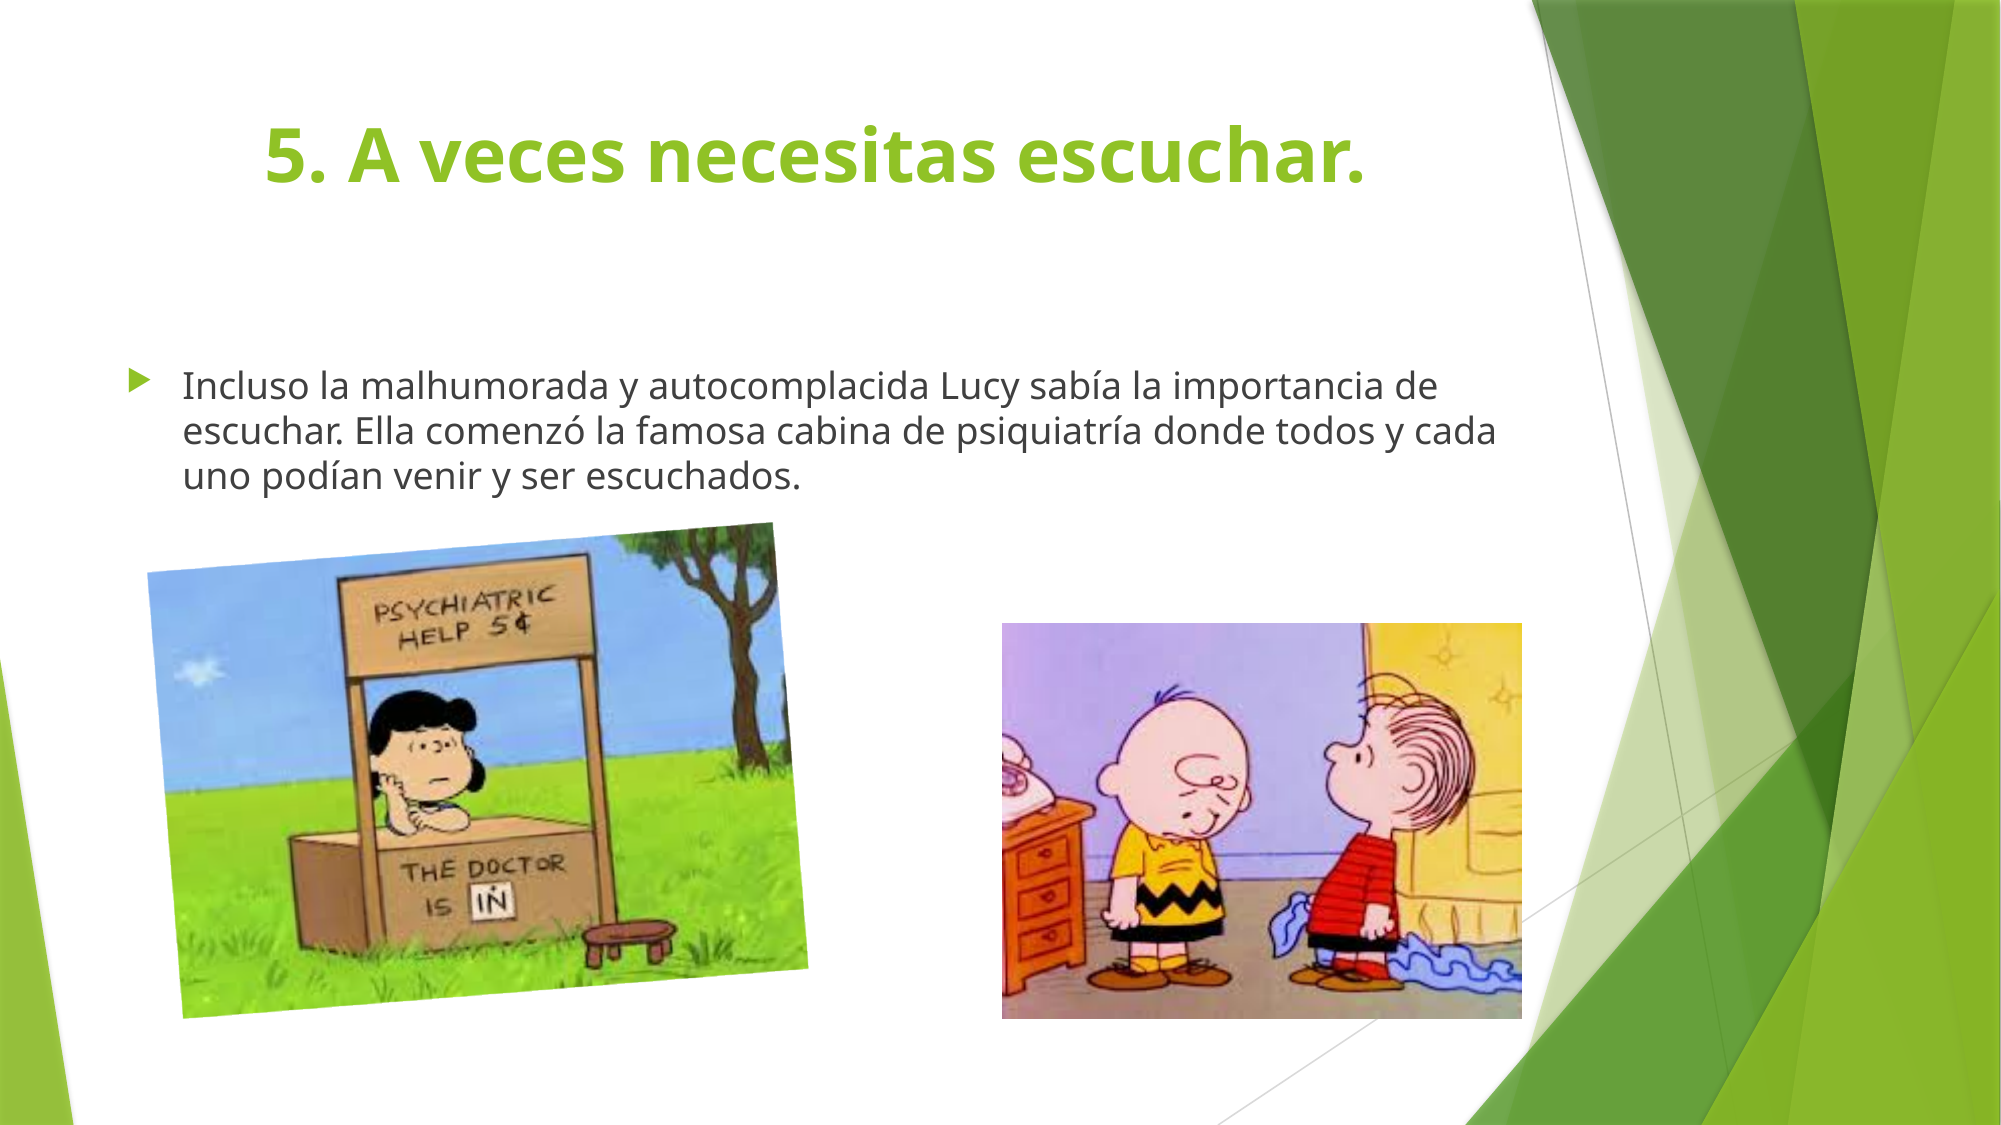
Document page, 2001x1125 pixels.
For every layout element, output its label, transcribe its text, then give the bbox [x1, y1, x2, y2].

picture [148, 523, 808, 1018]
list Incluso la malhumorada y autocomplacida Lucy sabía la importancia de escuchar. Ella comenzó la famosa cabina de psiquiatría donde todos y cada uno podían venir y ser escuchados. [111, 354, 1522, 992]
picture [1001, 623, 1522, 1019]
title 5. A veces necesitas escuchar. [111, 99, 1522, 317]
